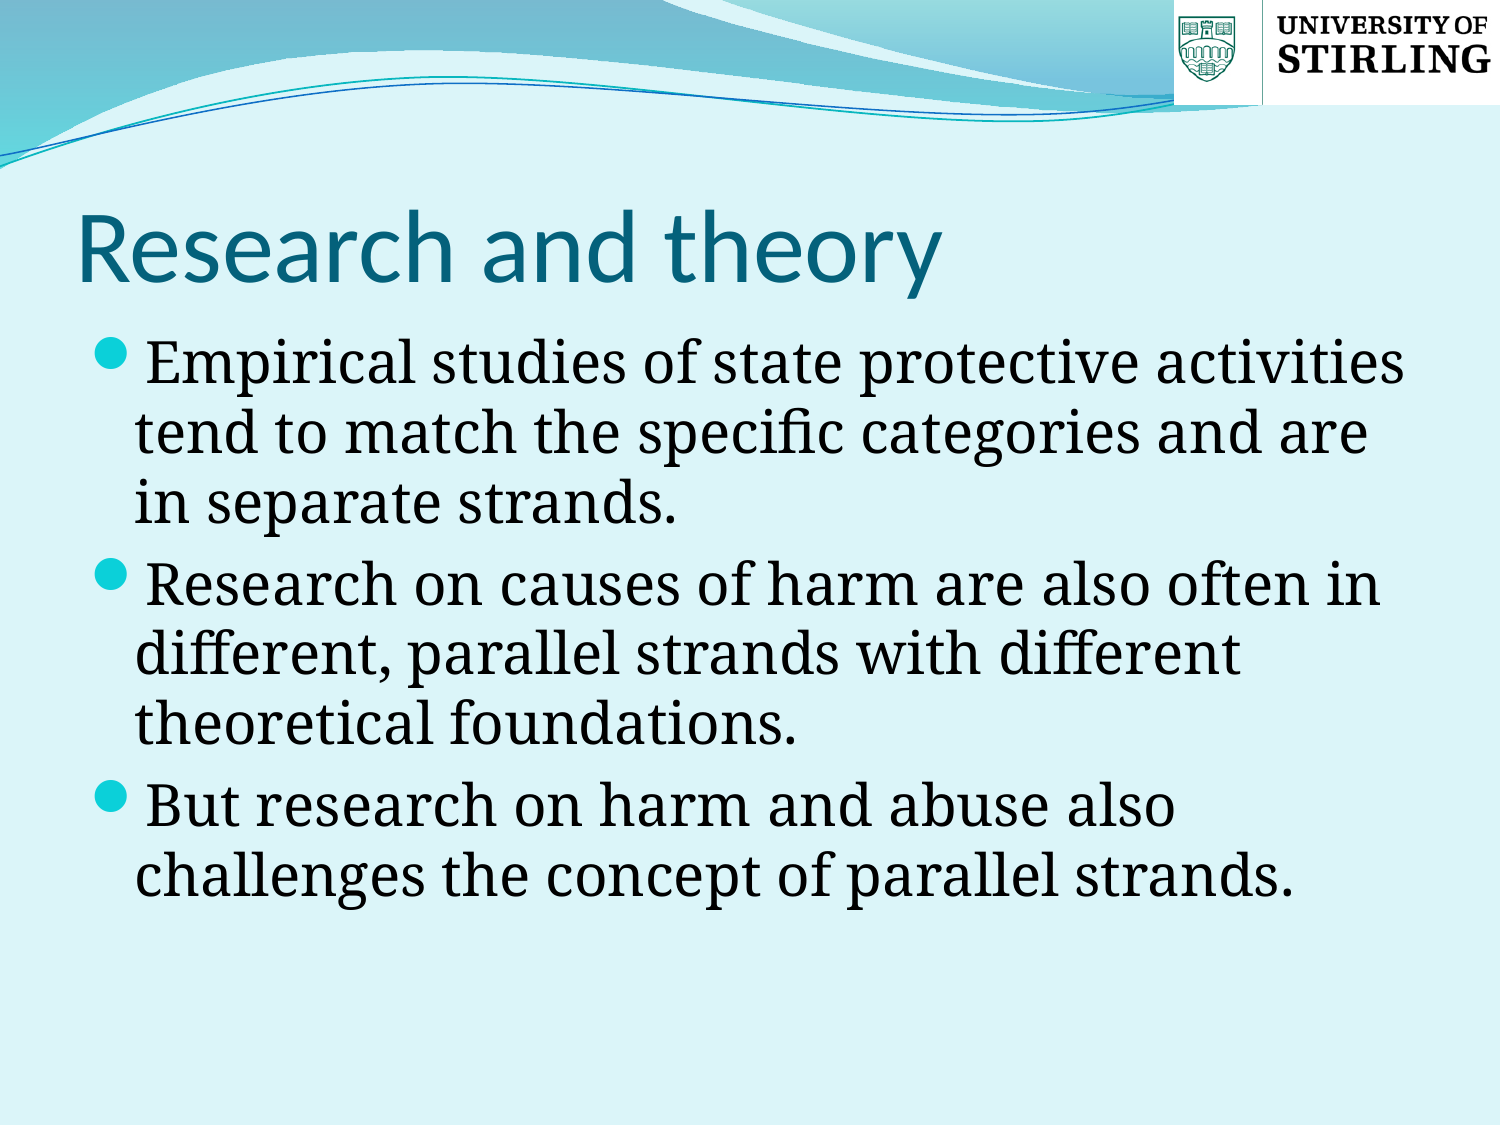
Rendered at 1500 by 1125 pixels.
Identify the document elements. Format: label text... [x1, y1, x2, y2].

list Empirical studies of state protective activities tend to match the specific categories and are in separate strands. Research on causes of harm are also often in different, parallel strands with different theoretical foundations. But research on harm and abuse also challenges the concept of parallel strands. [74, 317, 1426, 1038]
picture [1174, 0, 1500, 105]
title Research and theory [74, 115, 1426, 304]
